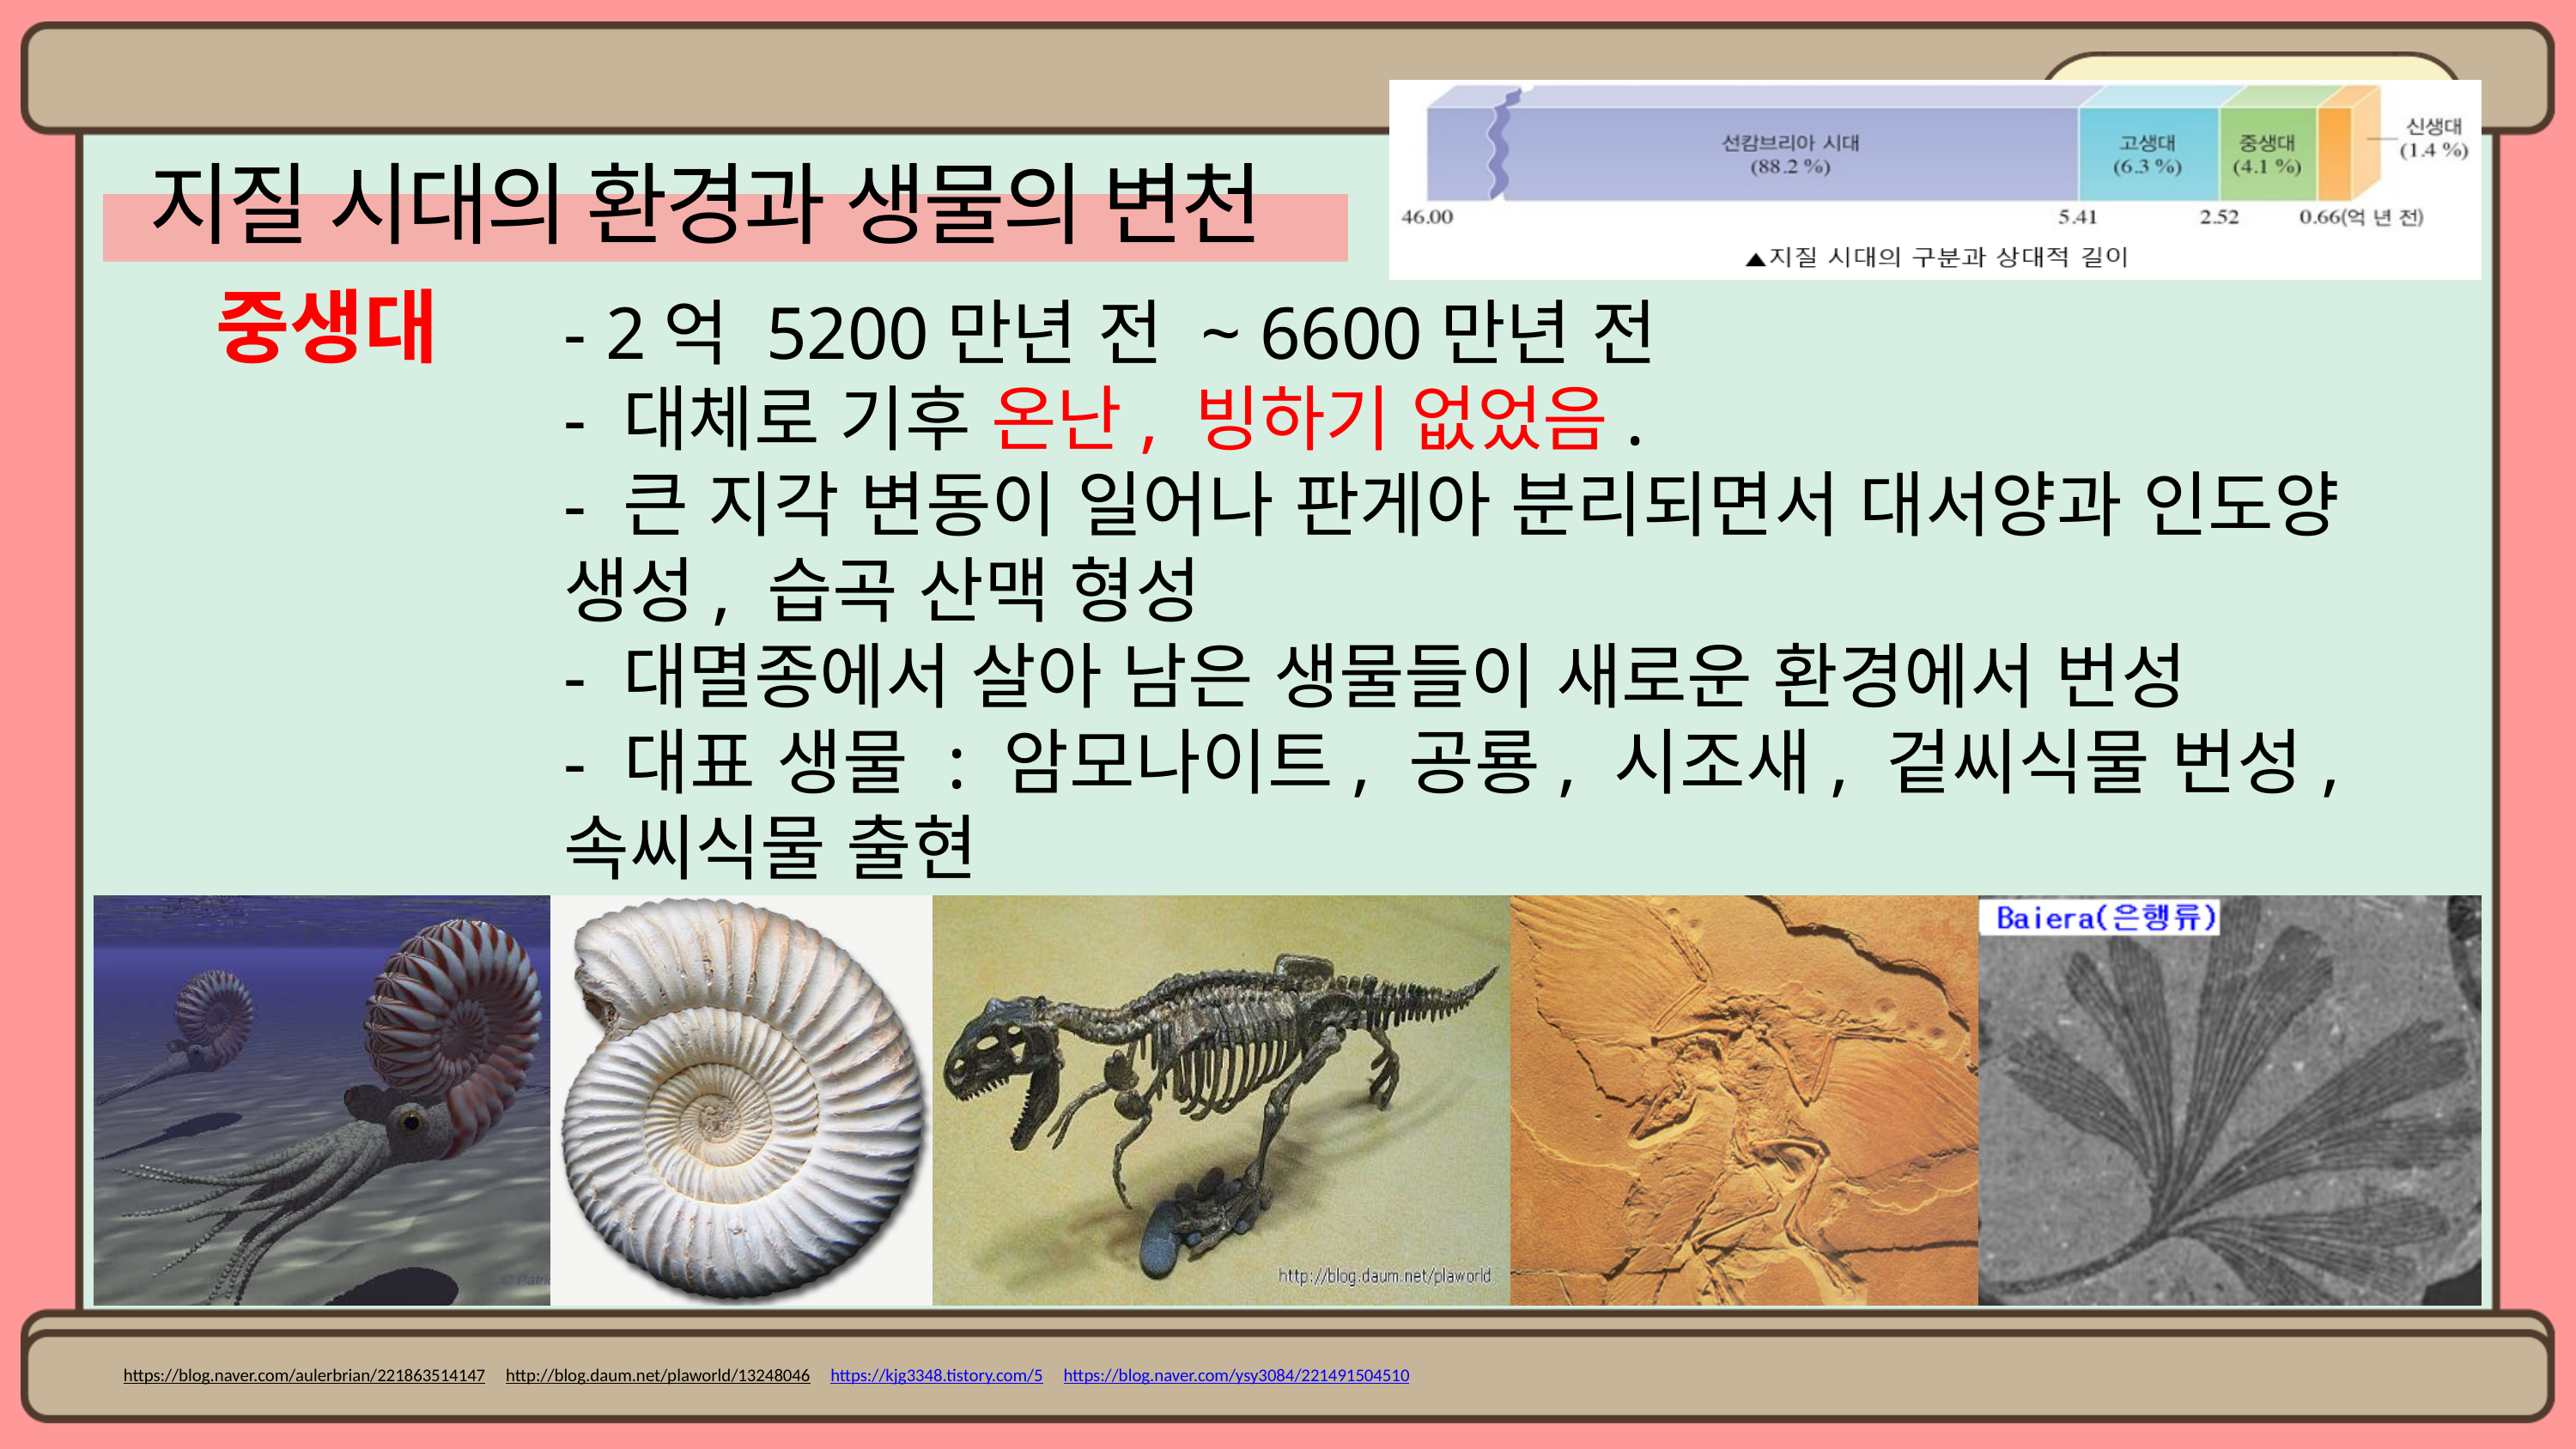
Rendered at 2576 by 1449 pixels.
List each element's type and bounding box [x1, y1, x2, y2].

text_box [2036, 52, 2468, 79]
text_box [21, 21, 2556, 1424]
text_box [103, 141, 1353, 262]
picture [93, 895, 2482, 1306]
picture [1389, 80, 2482, 280]
